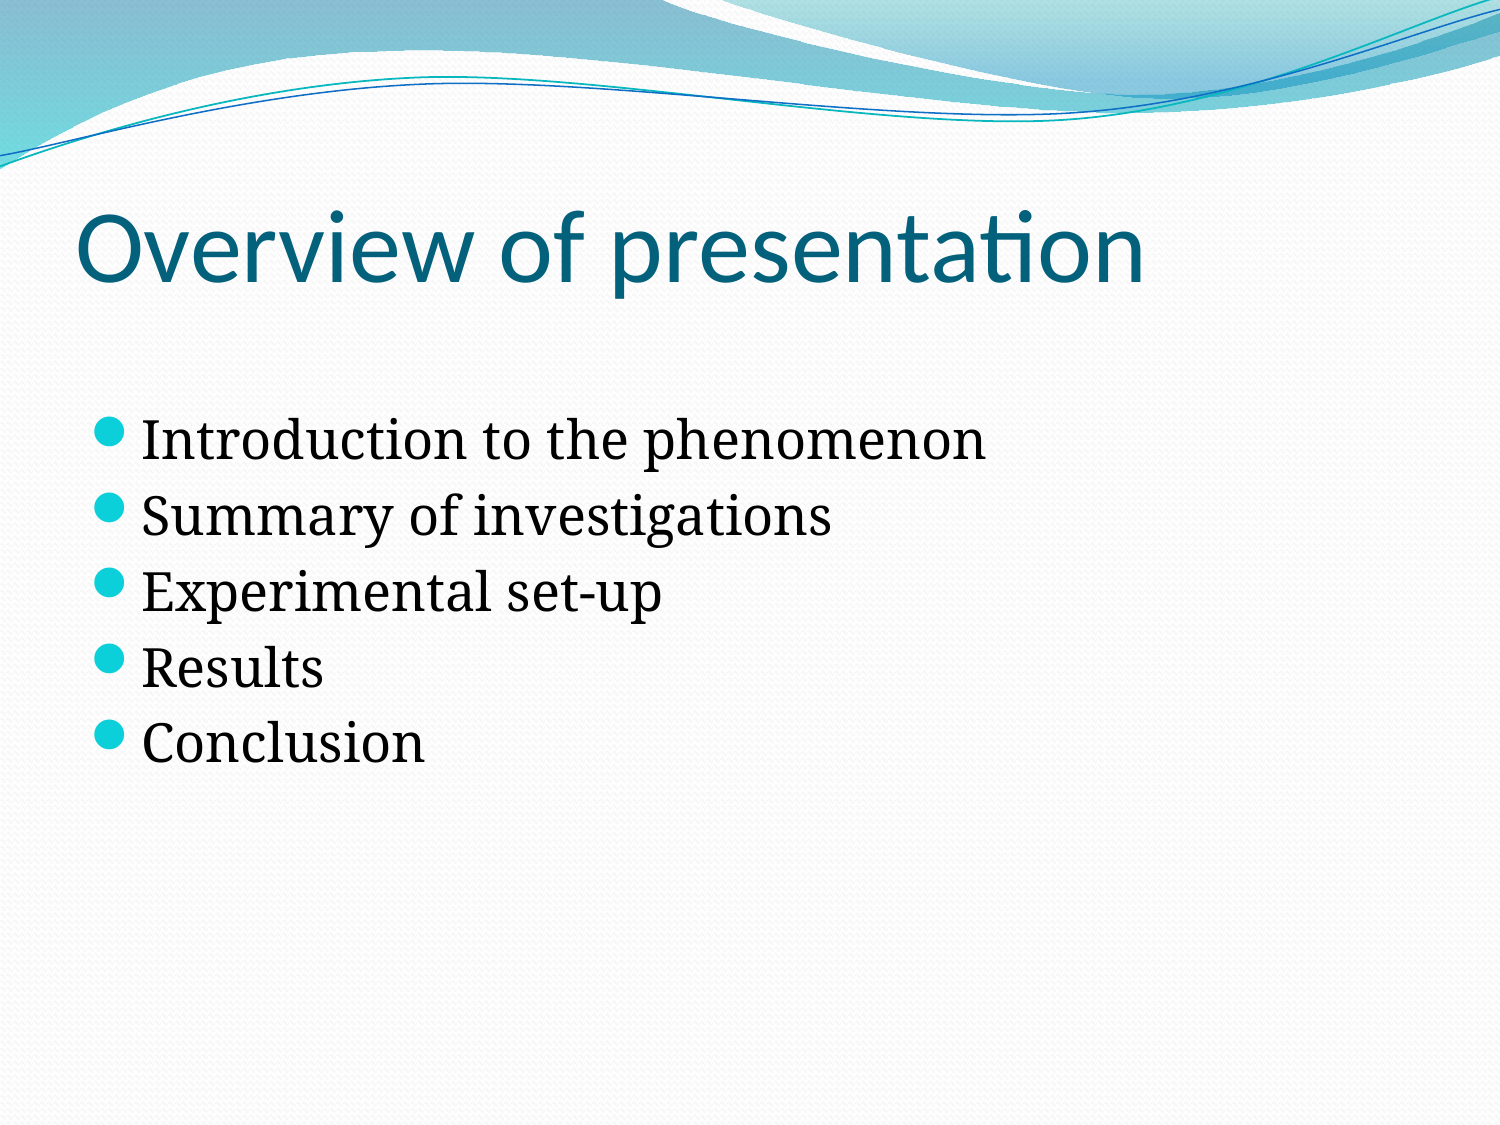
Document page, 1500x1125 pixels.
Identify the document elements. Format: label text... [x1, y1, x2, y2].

list Introduction to the phenomenon Summary of investigations Experimental set-up Results Conclusion [74, 317, 1426, 1038]
title Overview of presentation [74, 115, 1426, 304]
